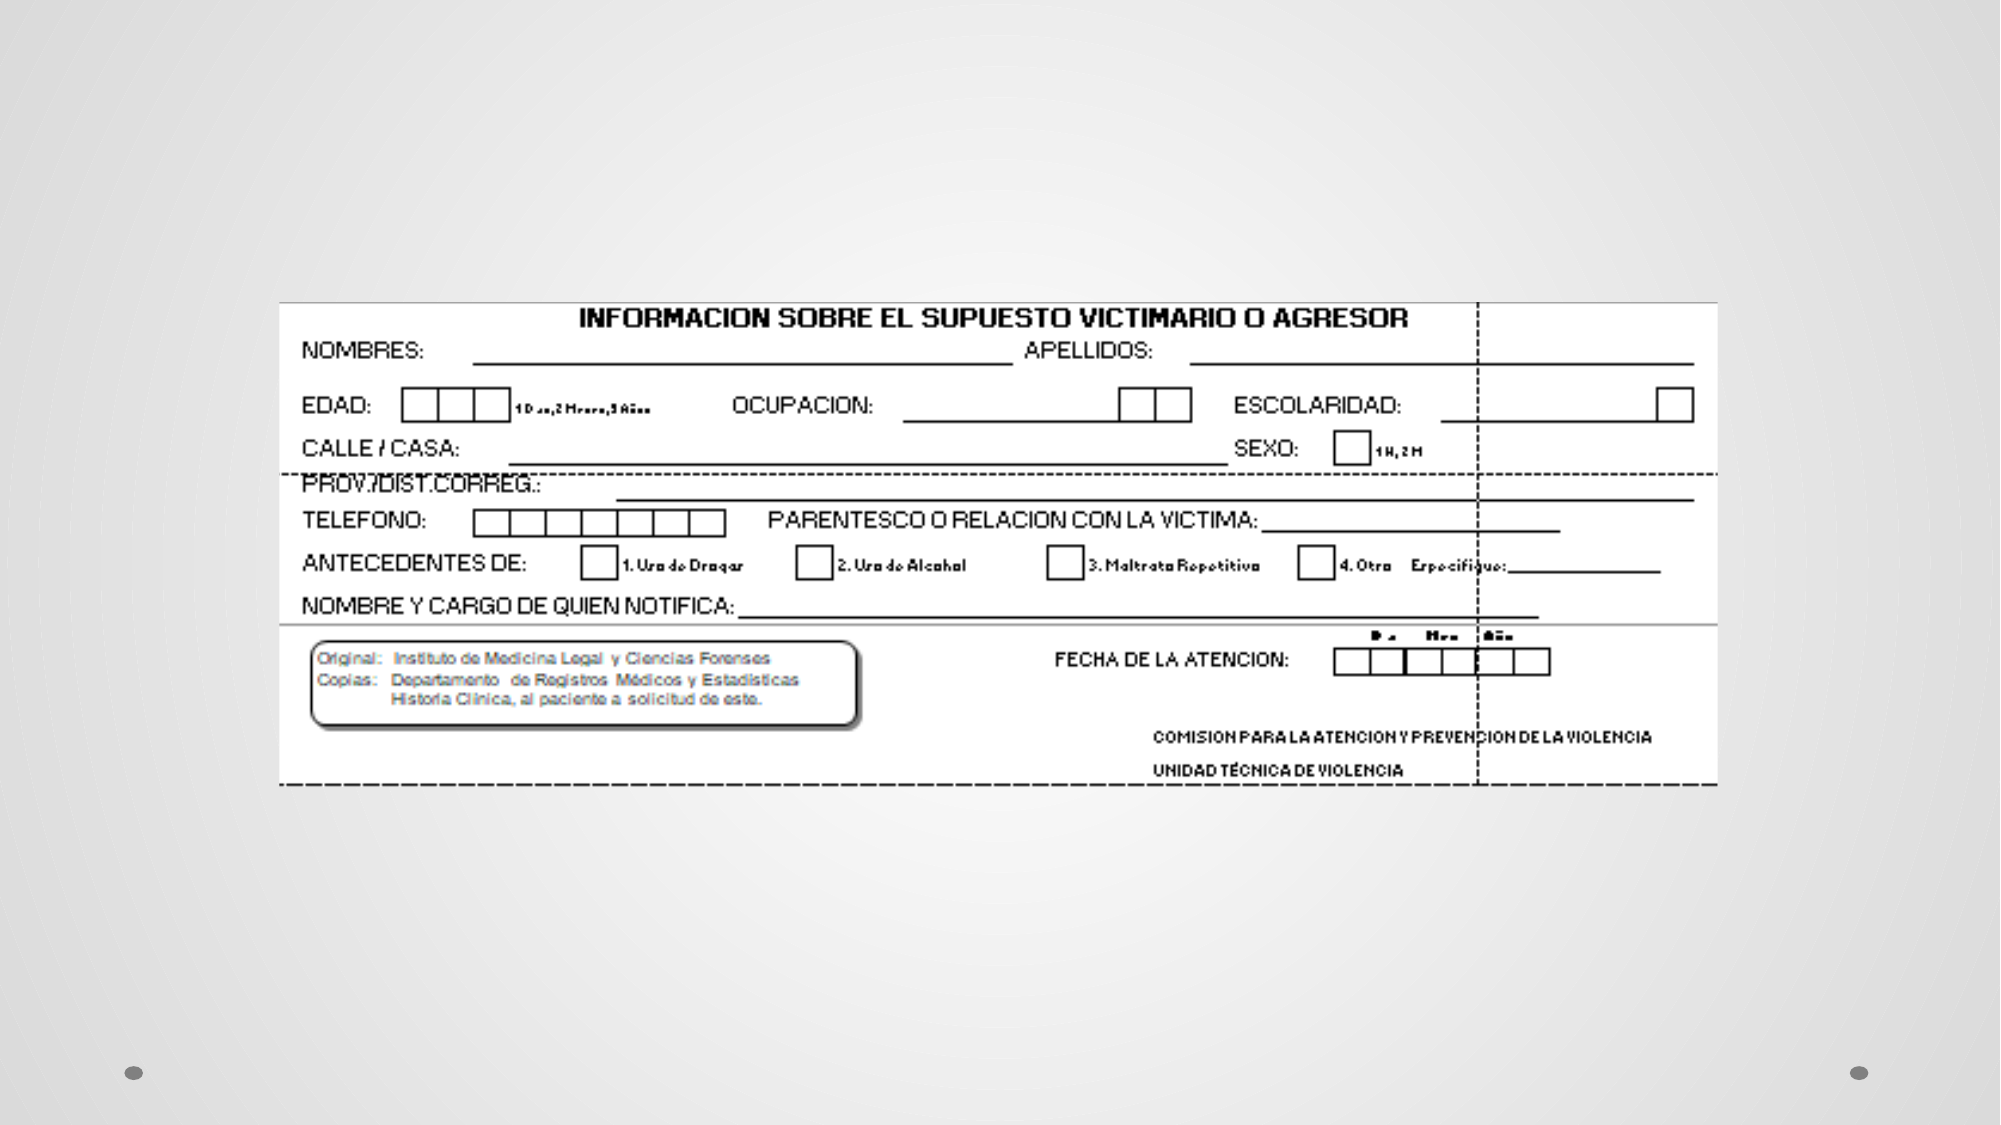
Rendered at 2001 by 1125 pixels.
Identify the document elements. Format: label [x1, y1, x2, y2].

picture [279, 302, 1718, 788]
